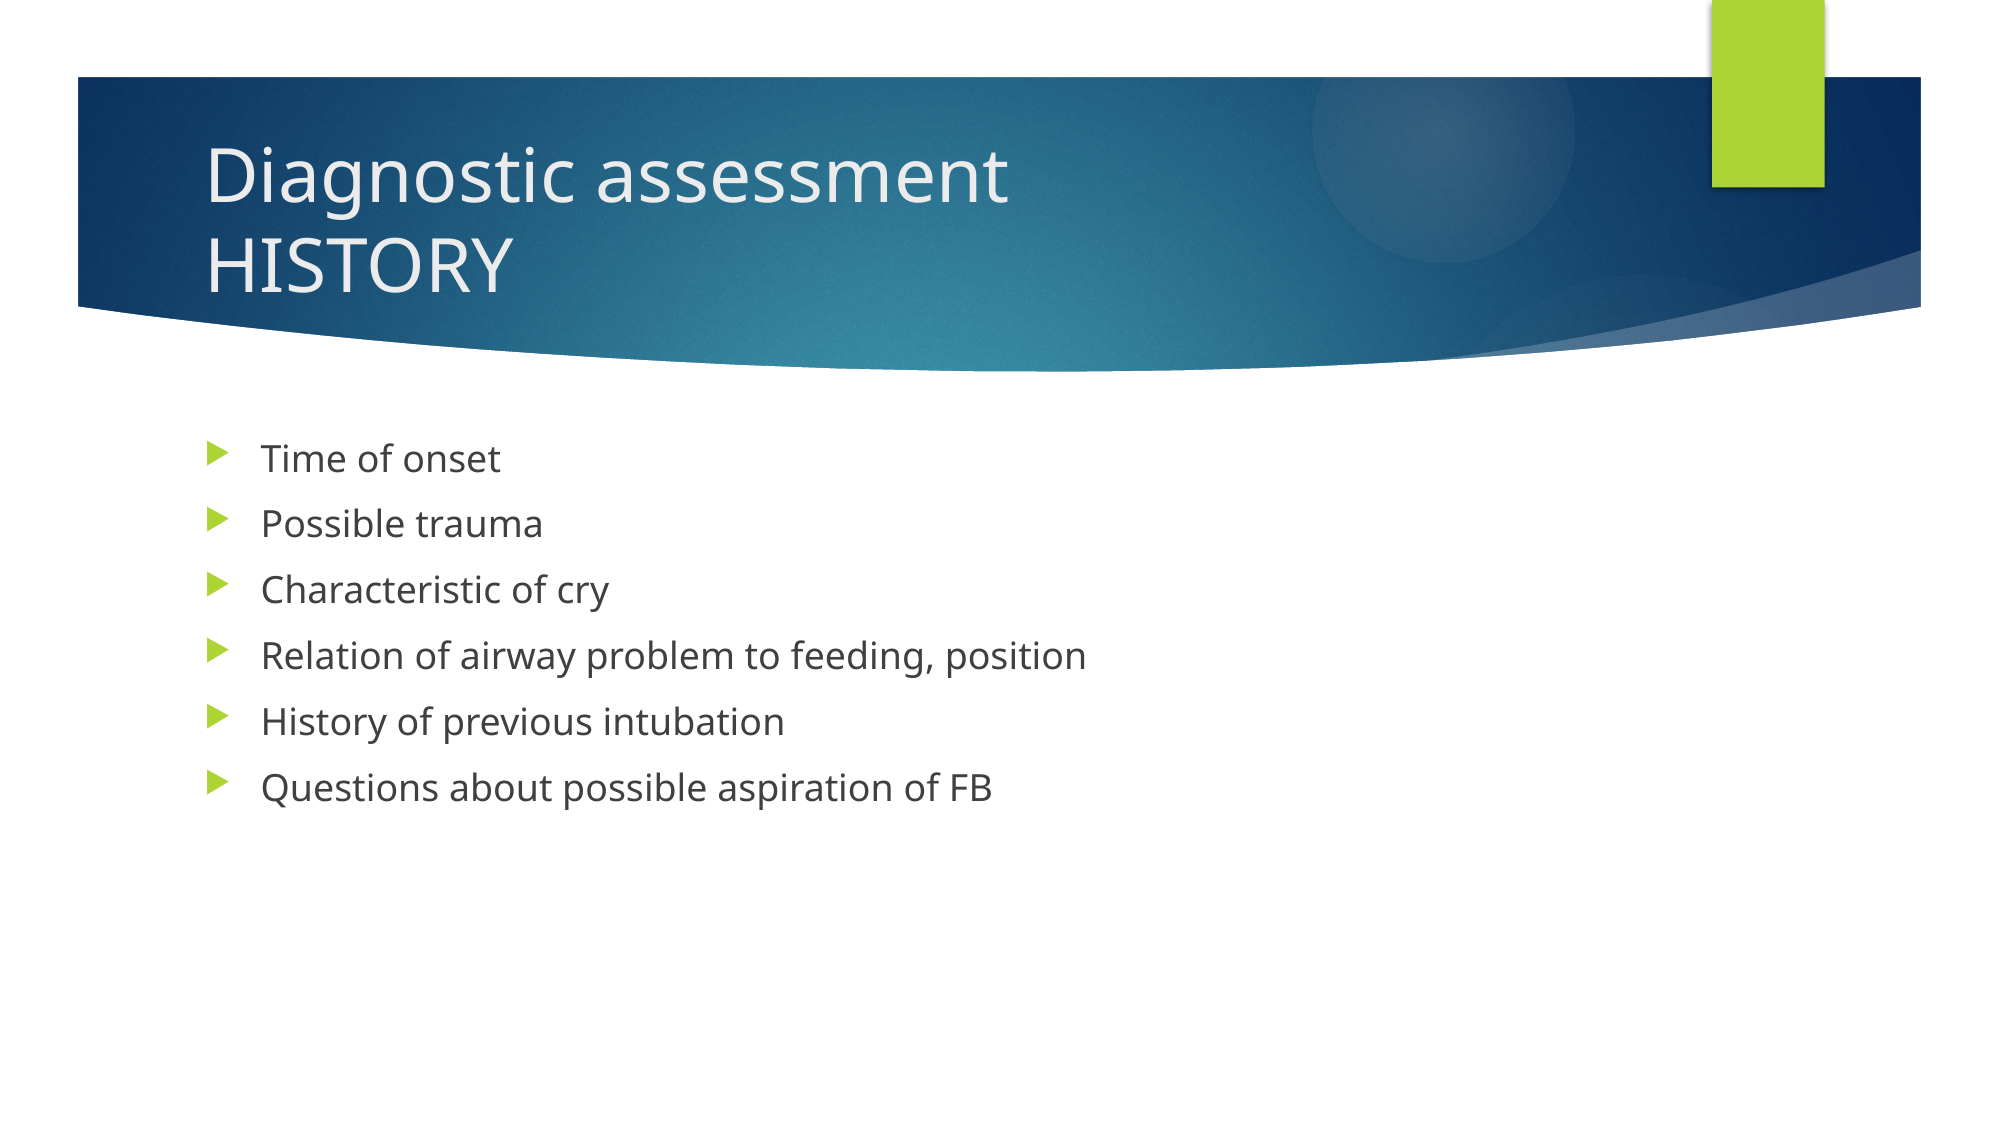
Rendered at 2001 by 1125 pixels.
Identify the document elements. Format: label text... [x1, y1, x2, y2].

list Time of onset Possible trauma Characteristic of cry Relation of airway problem to feeding, position History of previous intubation Questions about possible aspiration of FB [189, 427, 1627, 988]
title Diagnostic assessment HISTORY [189, 159, 1627, 276]
